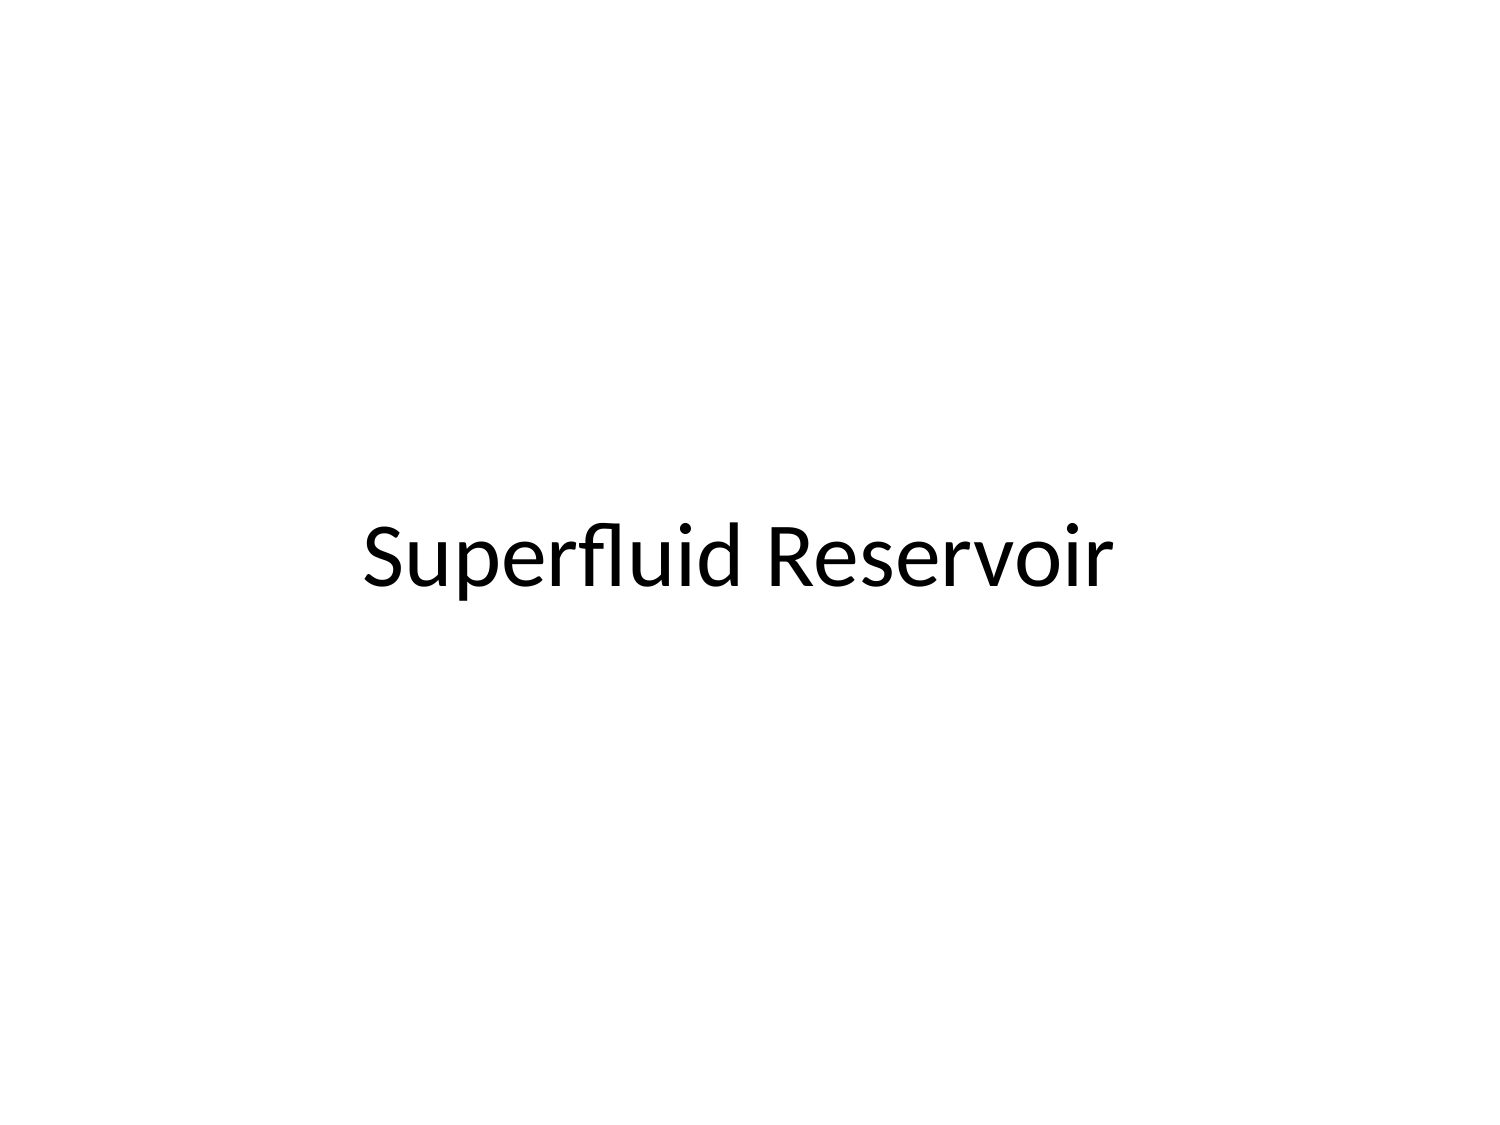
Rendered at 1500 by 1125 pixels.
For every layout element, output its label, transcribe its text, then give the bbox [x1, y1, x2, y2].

title Superfluid Reservoir [64, 456, 1415, 644]
